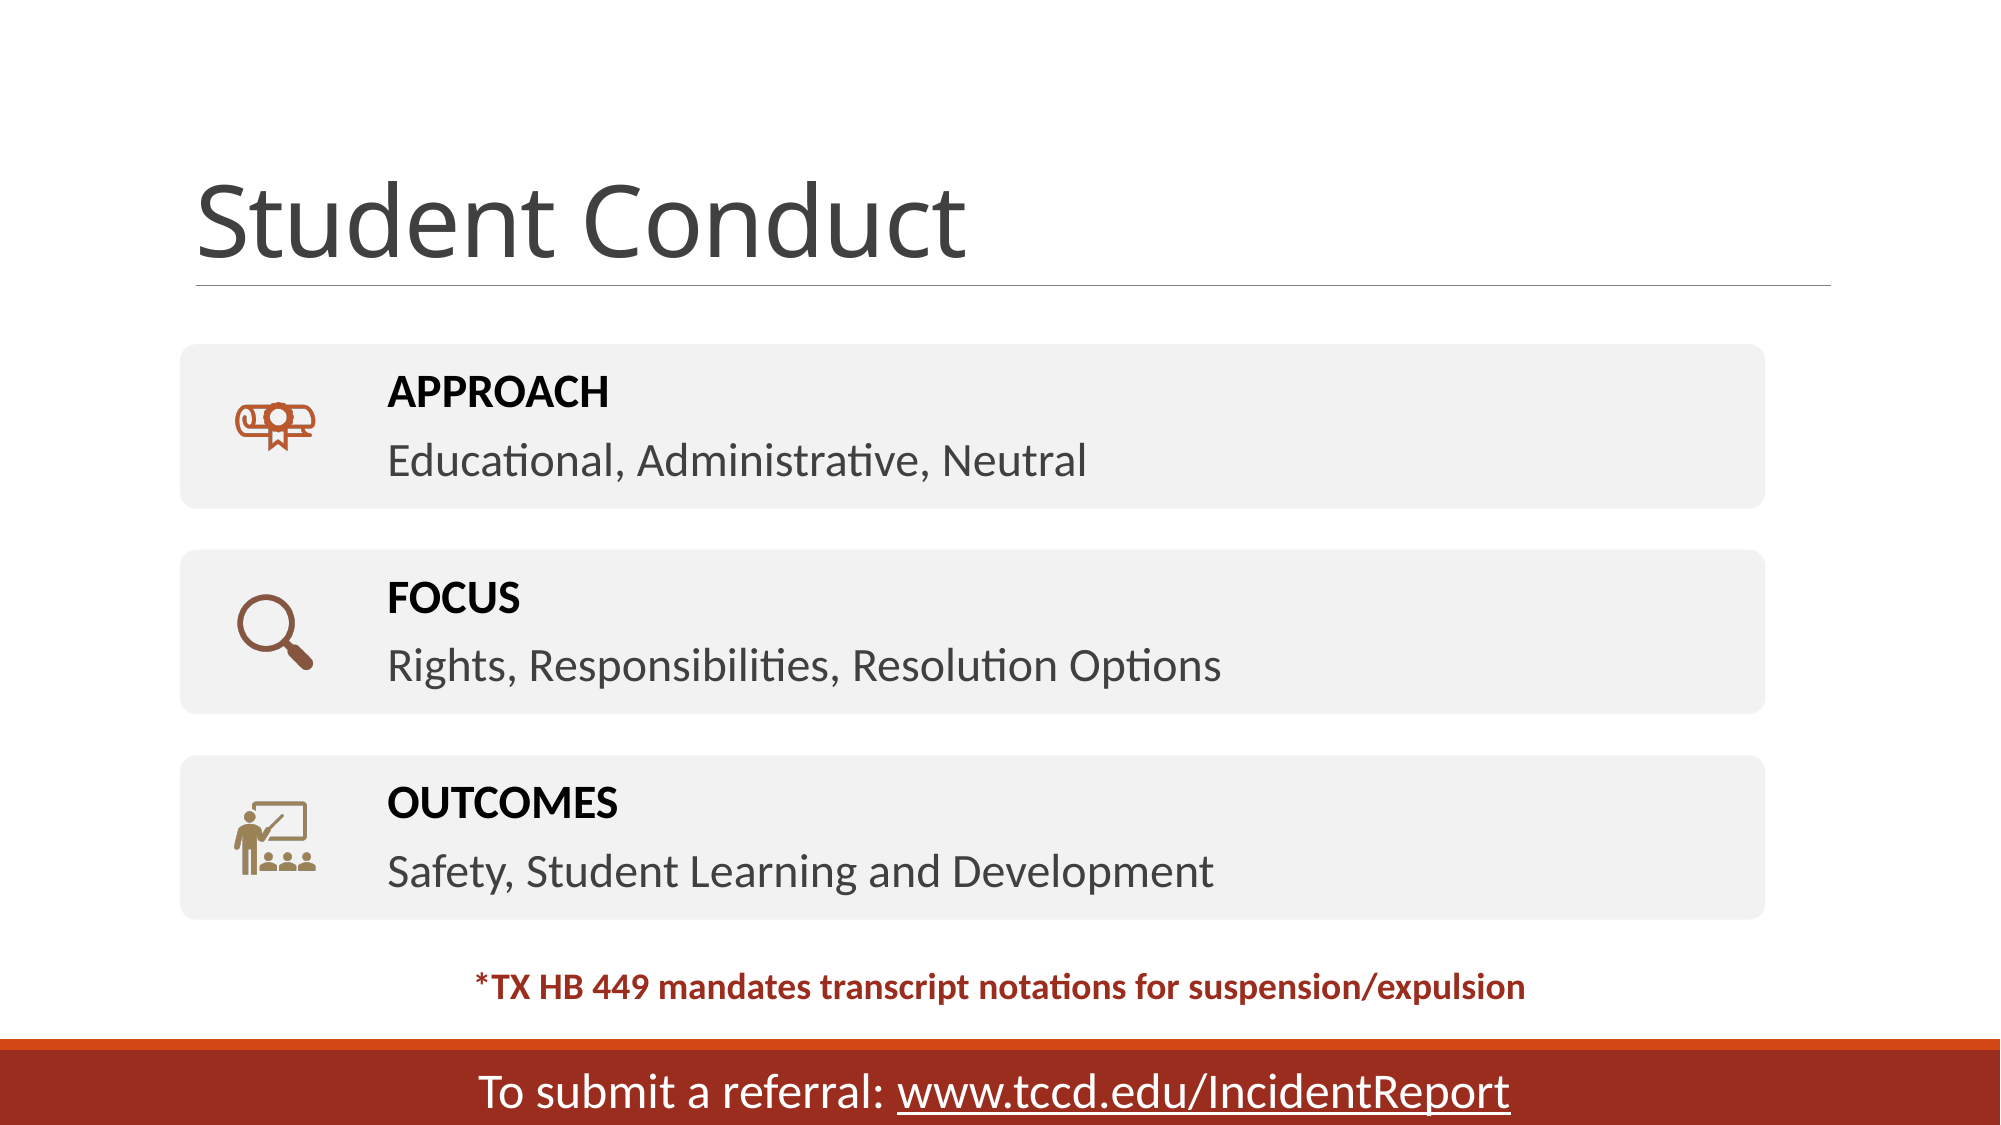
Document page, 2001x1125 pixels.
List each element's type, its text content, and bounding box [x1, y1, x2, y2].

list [179, 343, 1766, 921]
text_box To submit a referral: www.tccd.edu/IncidentReport [403, 1051, 1597, 1125]
text_box *TX HB 449 mandates transcript notations for suspension/expulsion [0, 955, 2000, 1015]
title Student Conduct [180, 47, 1830, 285]
